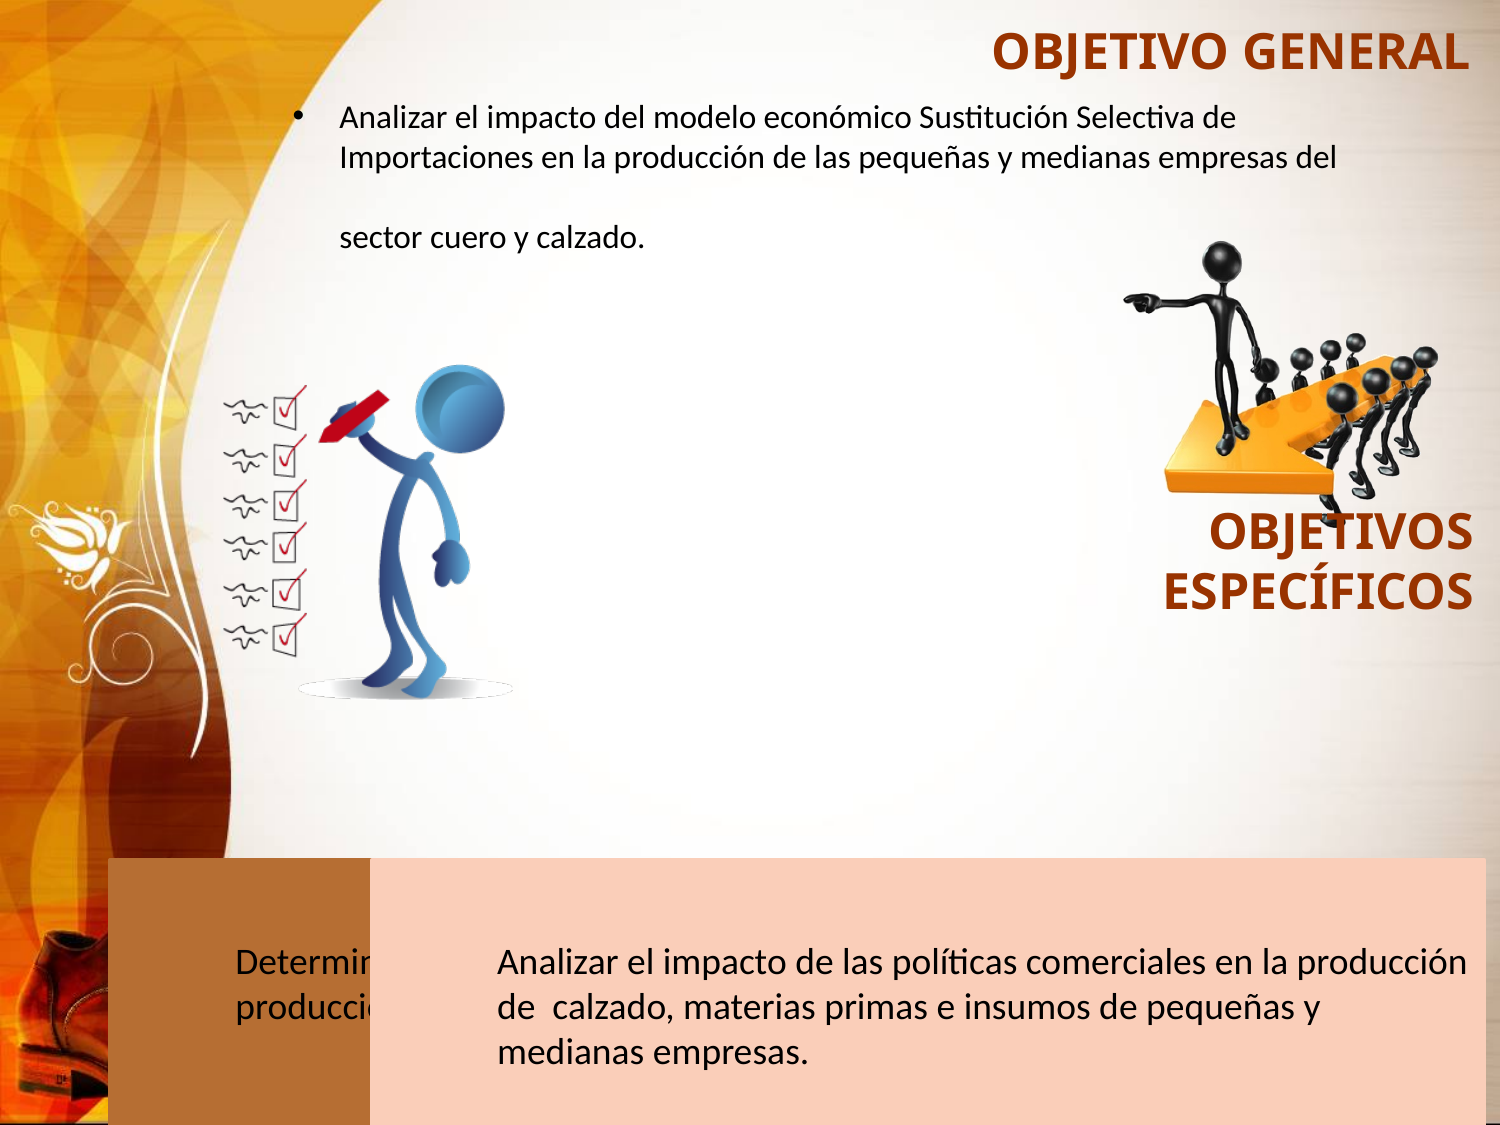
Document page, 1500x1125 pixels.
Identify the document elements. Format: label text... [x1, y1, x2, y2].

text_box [109, 356, 1487, 1125]
picture [0, 0, 1500, 1125]
title Analizar el impacto del modelo económico Sustitución Selectiva de Importaciones en la producción de las pequeñas y medianas empresas del sector cuero y calzado. [277, 113, 1365, 277]
text_box OBJETIVO GENERAL [928, 19, 1487, 80]
